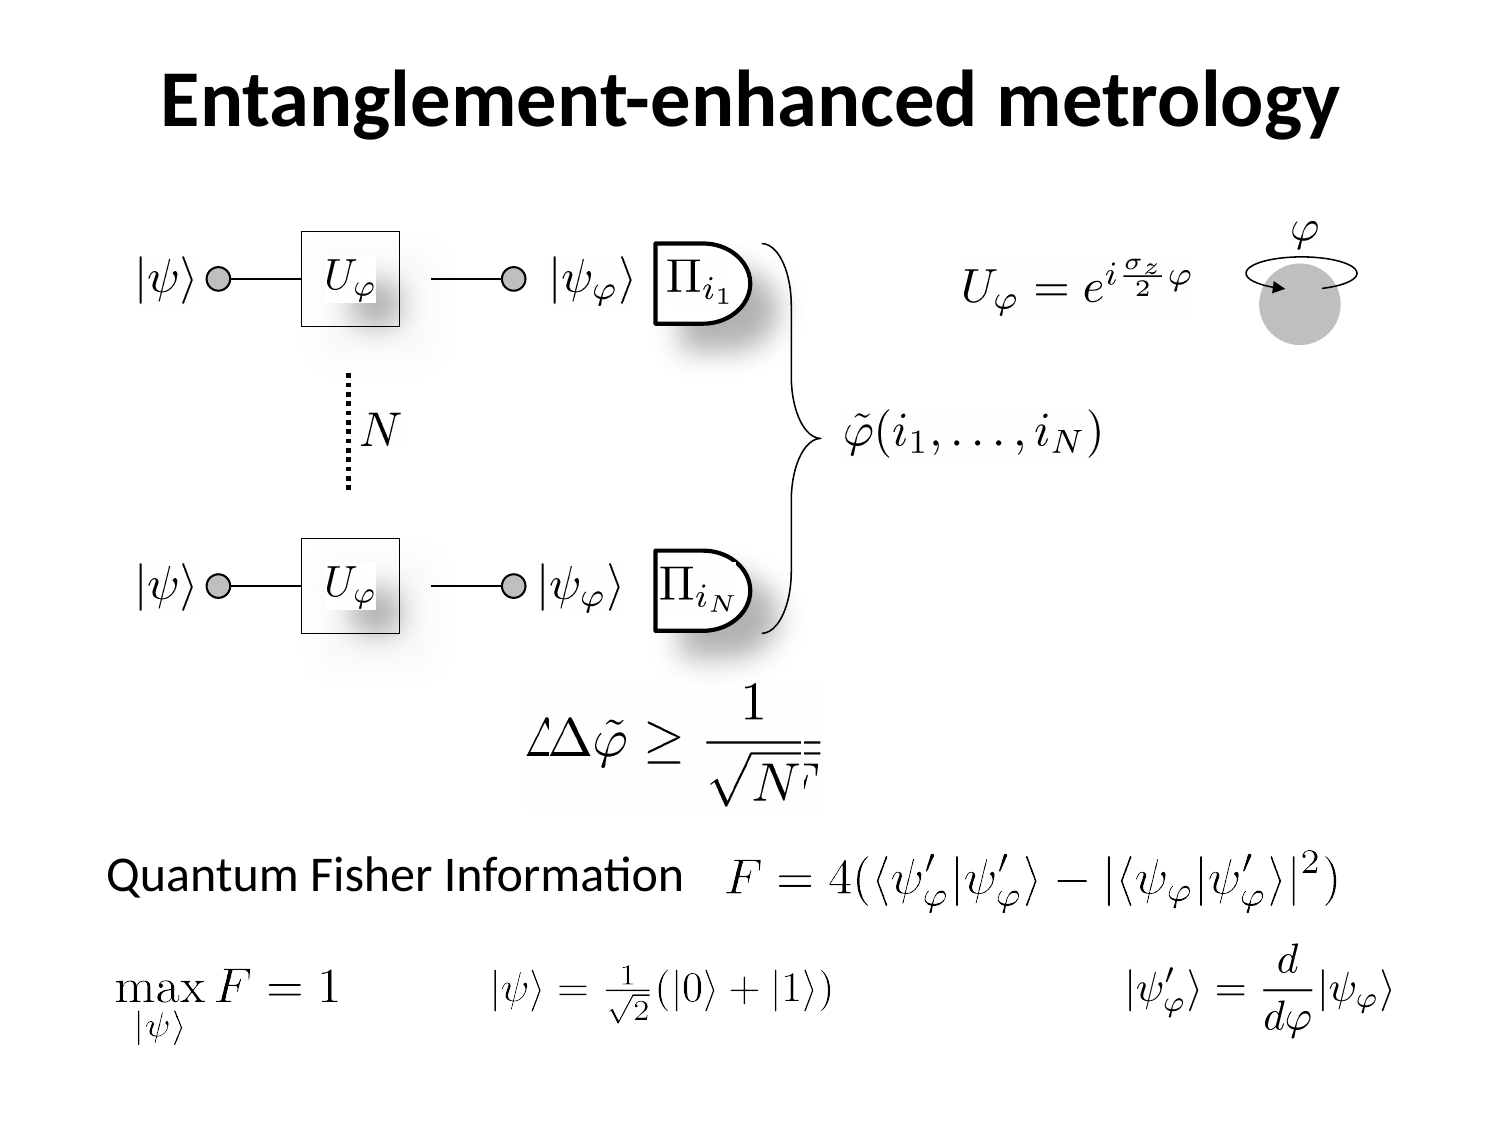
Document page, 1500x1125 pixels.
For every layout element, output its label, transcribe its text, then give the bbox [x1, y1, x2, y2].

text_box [135, 231, 1104, 634]
picture [525, 680, 824, 811]
picture [489, 963, 833, 1027]
picture [1127, 940, 1395, 1041]
picture [111, 963, 338, 1048]
title Entanglement-enhanced metrology [76, 0, 1427, 188]
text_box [88, 833, 1338, 915]
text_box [962, 219, 1358, 346]
